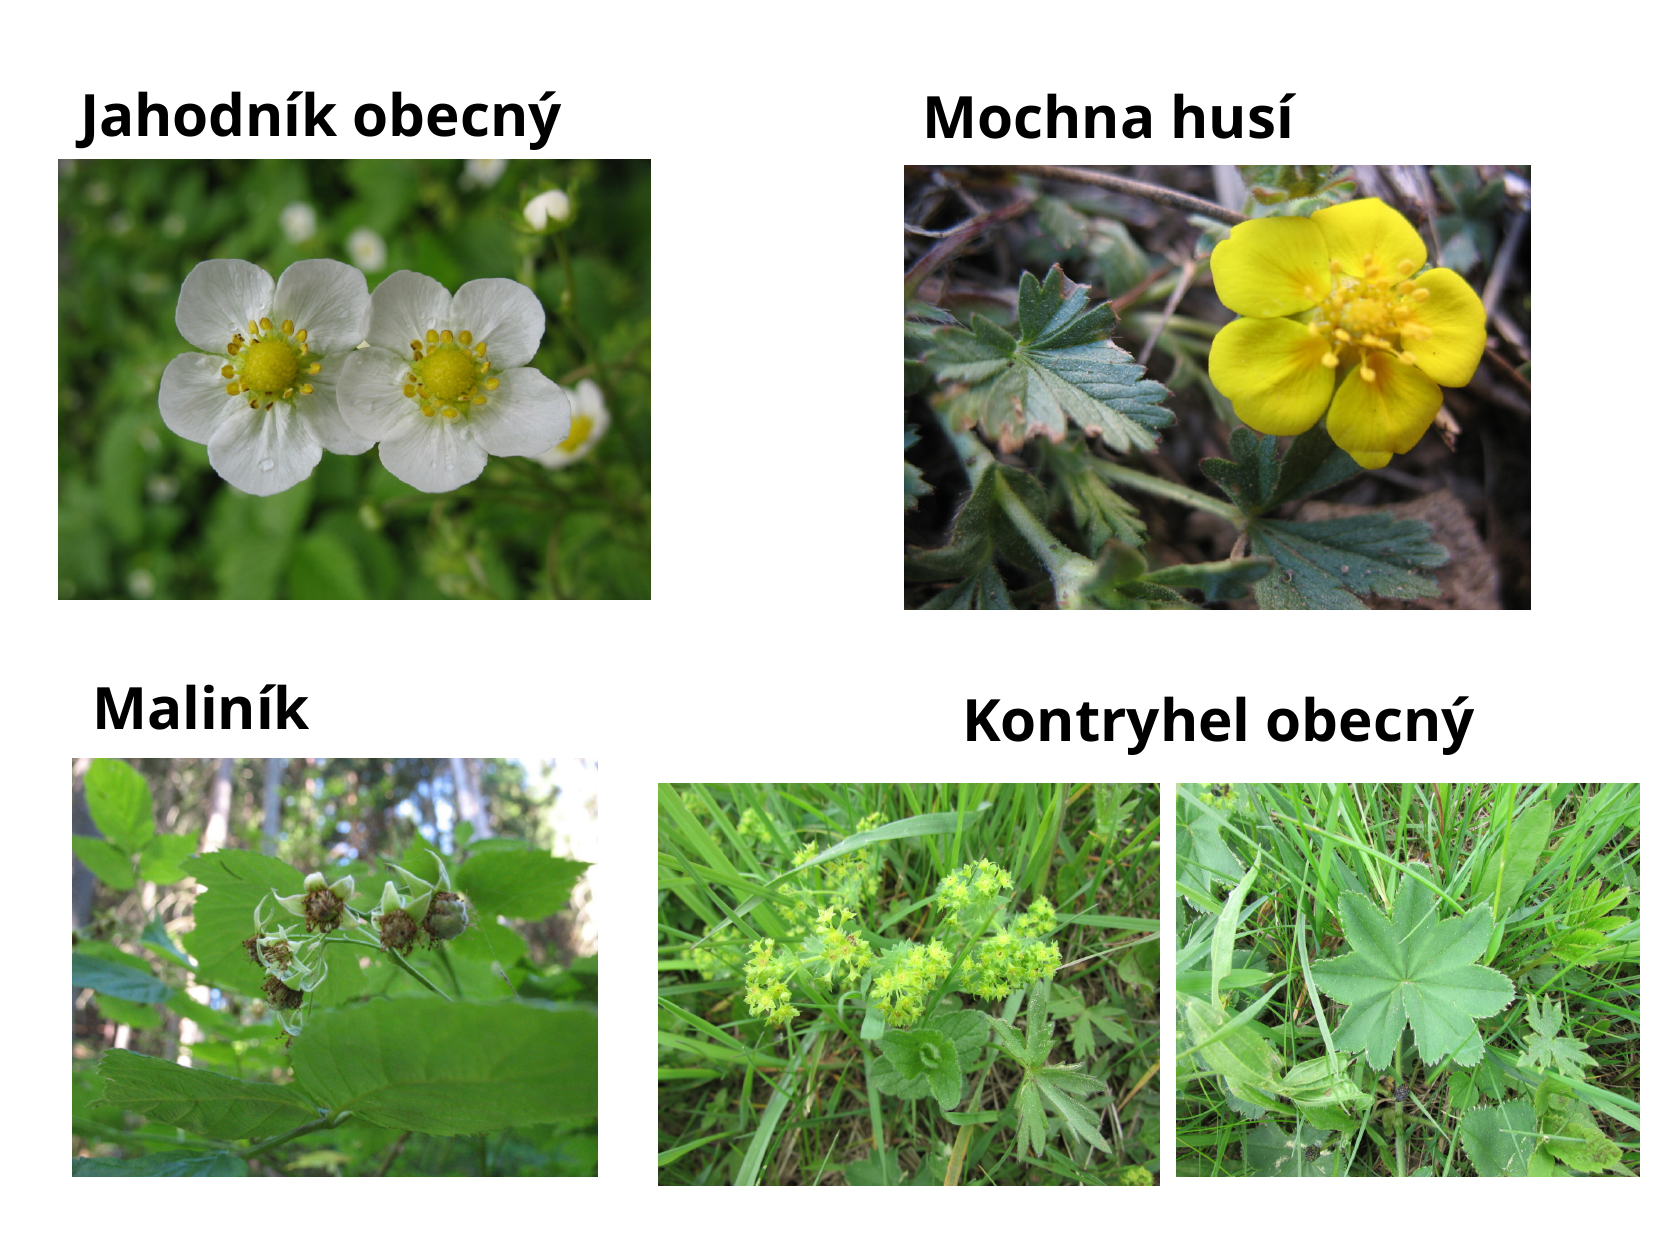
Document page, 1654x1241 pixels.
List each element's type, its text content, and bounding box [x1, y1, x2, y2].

picture [904, 165, 1531, 610]
picture [72, 758, 598, 1177]
picture [58, 159, 651, 600]
text_box Jahodník obecný [65, 70, 611, 159]
text_box Mochna husí [908, 72, 1499, 165]
picture [1176, 783, 1640, 1177]
text_box Kontryhel obecný [947, 676, 1494, 784]
picture [658, 783, 1160, 1186]
text_box Maliník [77, 664, 624, 772]
